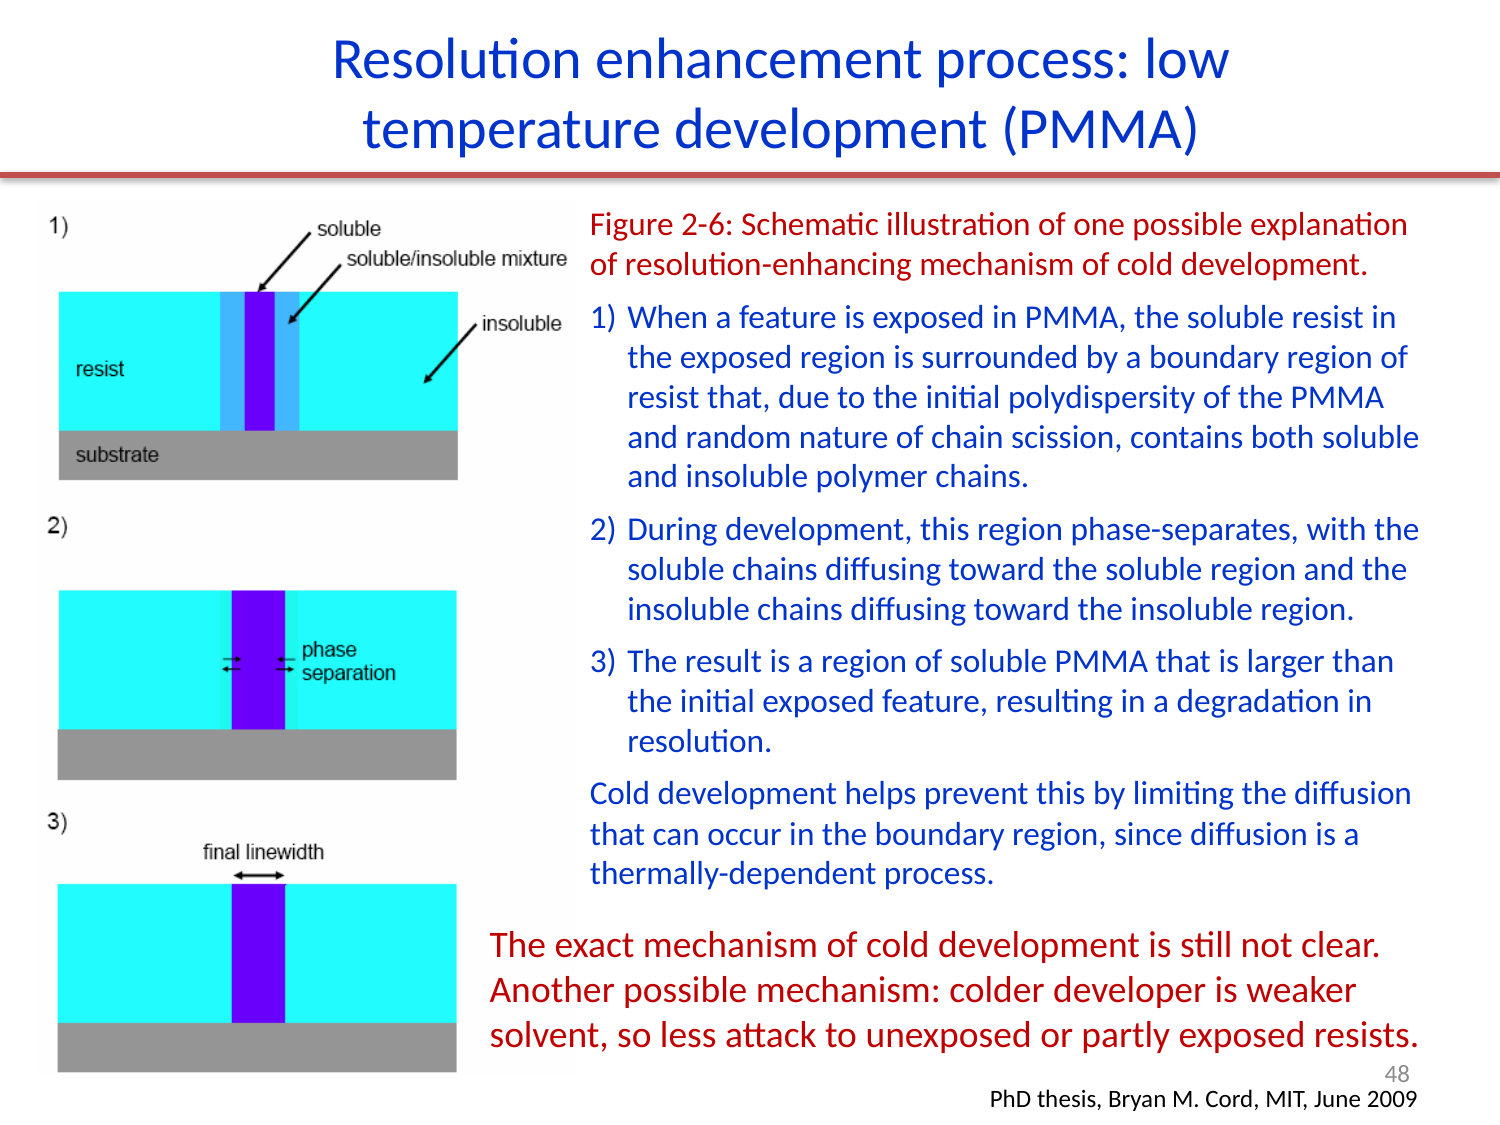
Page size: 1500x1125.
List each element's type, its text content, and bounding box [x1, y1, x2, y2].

slide_number 48 [1074, 1042, 1425, 1103]
text_box PhD thesis, Bryan M. Cord, MIT, June 2009 [974, 1074, 1438, 1120]
picture [37, 200, 576, 1076]
text_box Figure 2-6: Schematic illustration of one possible explanation of resolution-enhancing mechanism of cold development. When a feature is exposed in PMMA, the soluble resist in the exposed region is surrounded by a boundary region of resist that, due to the initial polydispersity of the PMMA and random nature of chain scission, contains both soluble and insoluble polymer chains. During development, this region phase-separates, with the soluble chains diffusing toward the soluble region and the insoluble chains diffusing toward the insoluble region. The result is a region of soluble PMMA that is larger than the initial exposed feature, resulting in a degradation in resolution. Cold development helps prevent this by limiting the diffusion that can occur in the boundary region, since diffusion is a thermally-dependent process. [575, 195, 1438, 899]
text_box Resolution enhancement process: low temperature development (PMMA) [312, 12, 1250, 168]
text_box The exact mechanism of cold development is still not clear. Another possible mechanism: colder developer is weaker solvent, so less attack to unexposed or partly exposed resists. [579, 912, 1450, 1063]
